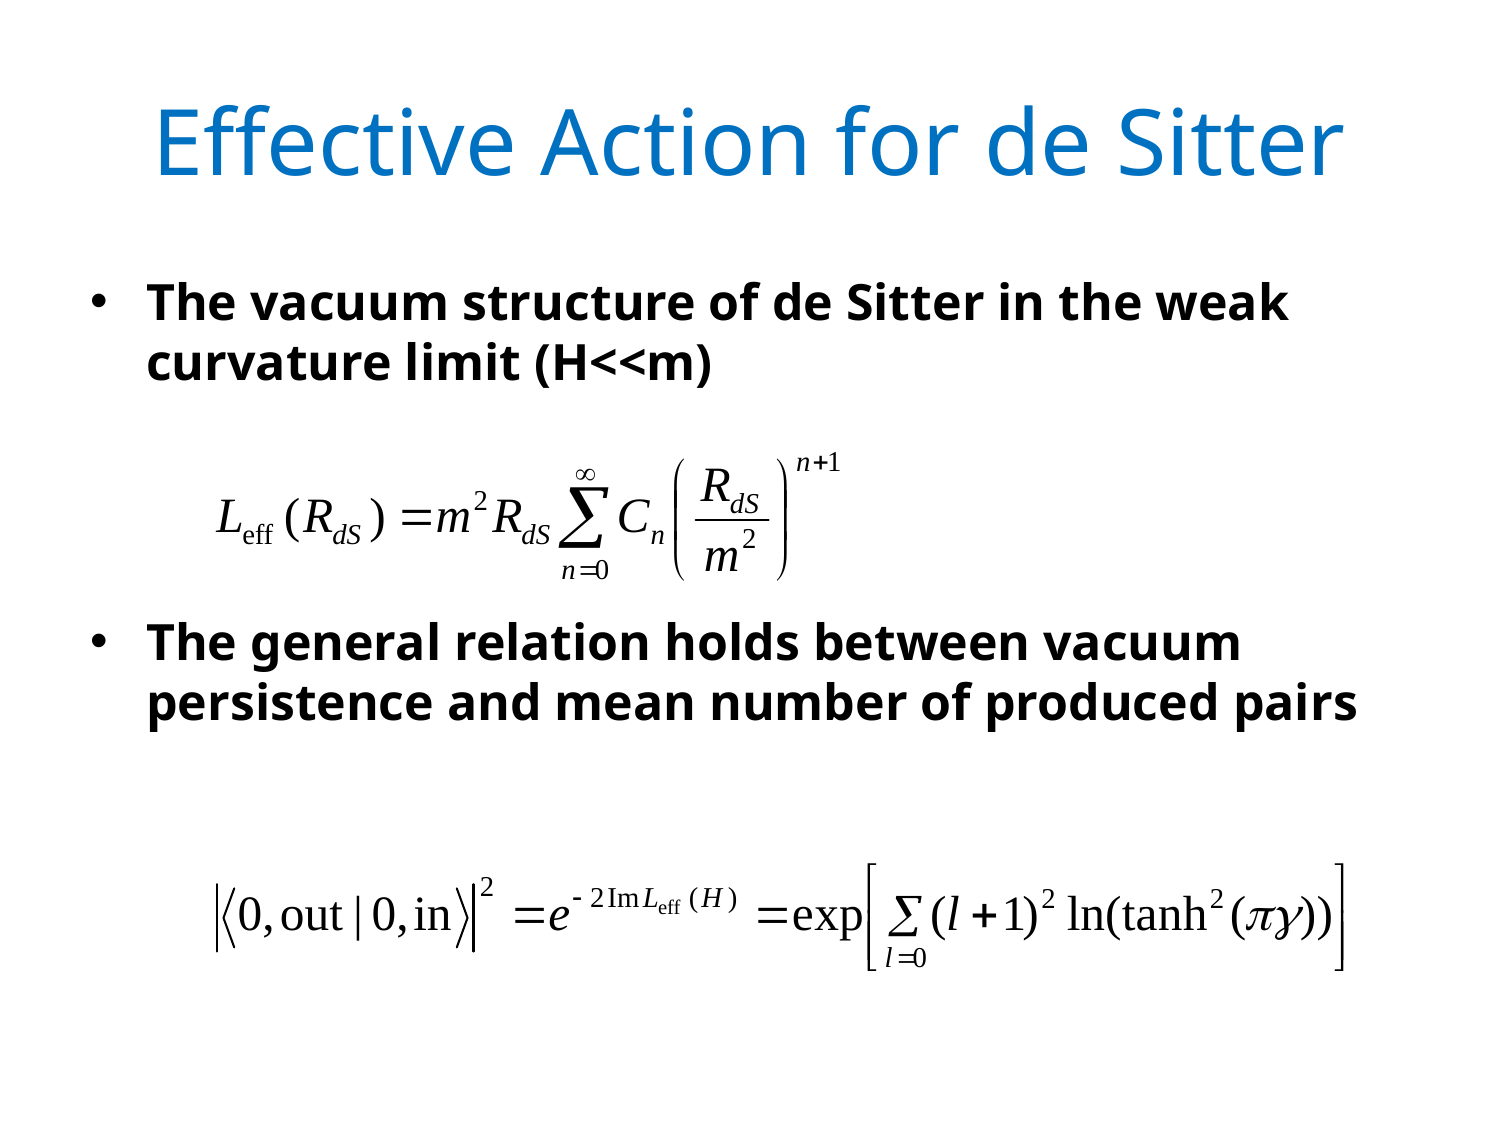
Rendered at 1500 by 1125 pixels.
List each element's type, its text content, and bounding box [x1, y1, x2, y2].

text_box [207, 437, 854, 591]
list The vacuum structure of de Sitter in the weak curvature limit (H<<m) The general relation holds between vacuum persistence and mean number of produced pairs [74, 262, 1426, 1006]
title Effective Action for de Sitter [74, 44, 1426, 233]
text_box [206, 851, 1363, 984]
